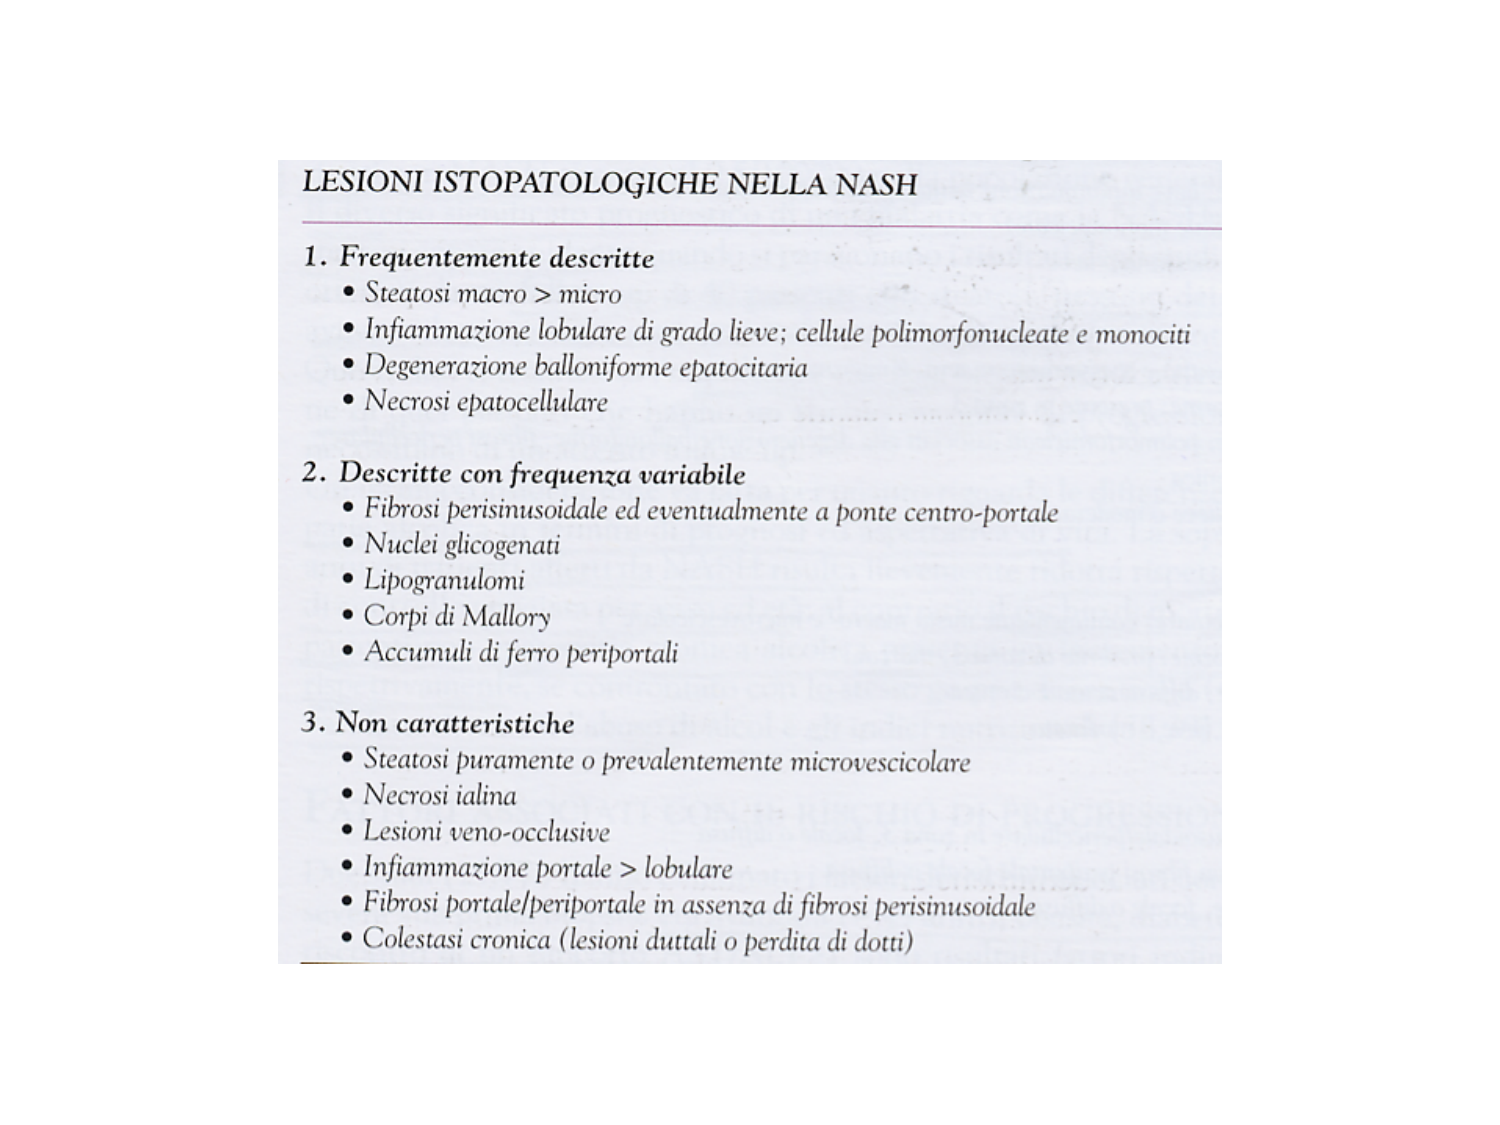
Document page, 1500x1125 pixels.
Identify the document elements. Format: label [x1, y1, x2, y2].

picture [278, 160, 1222, 965]
